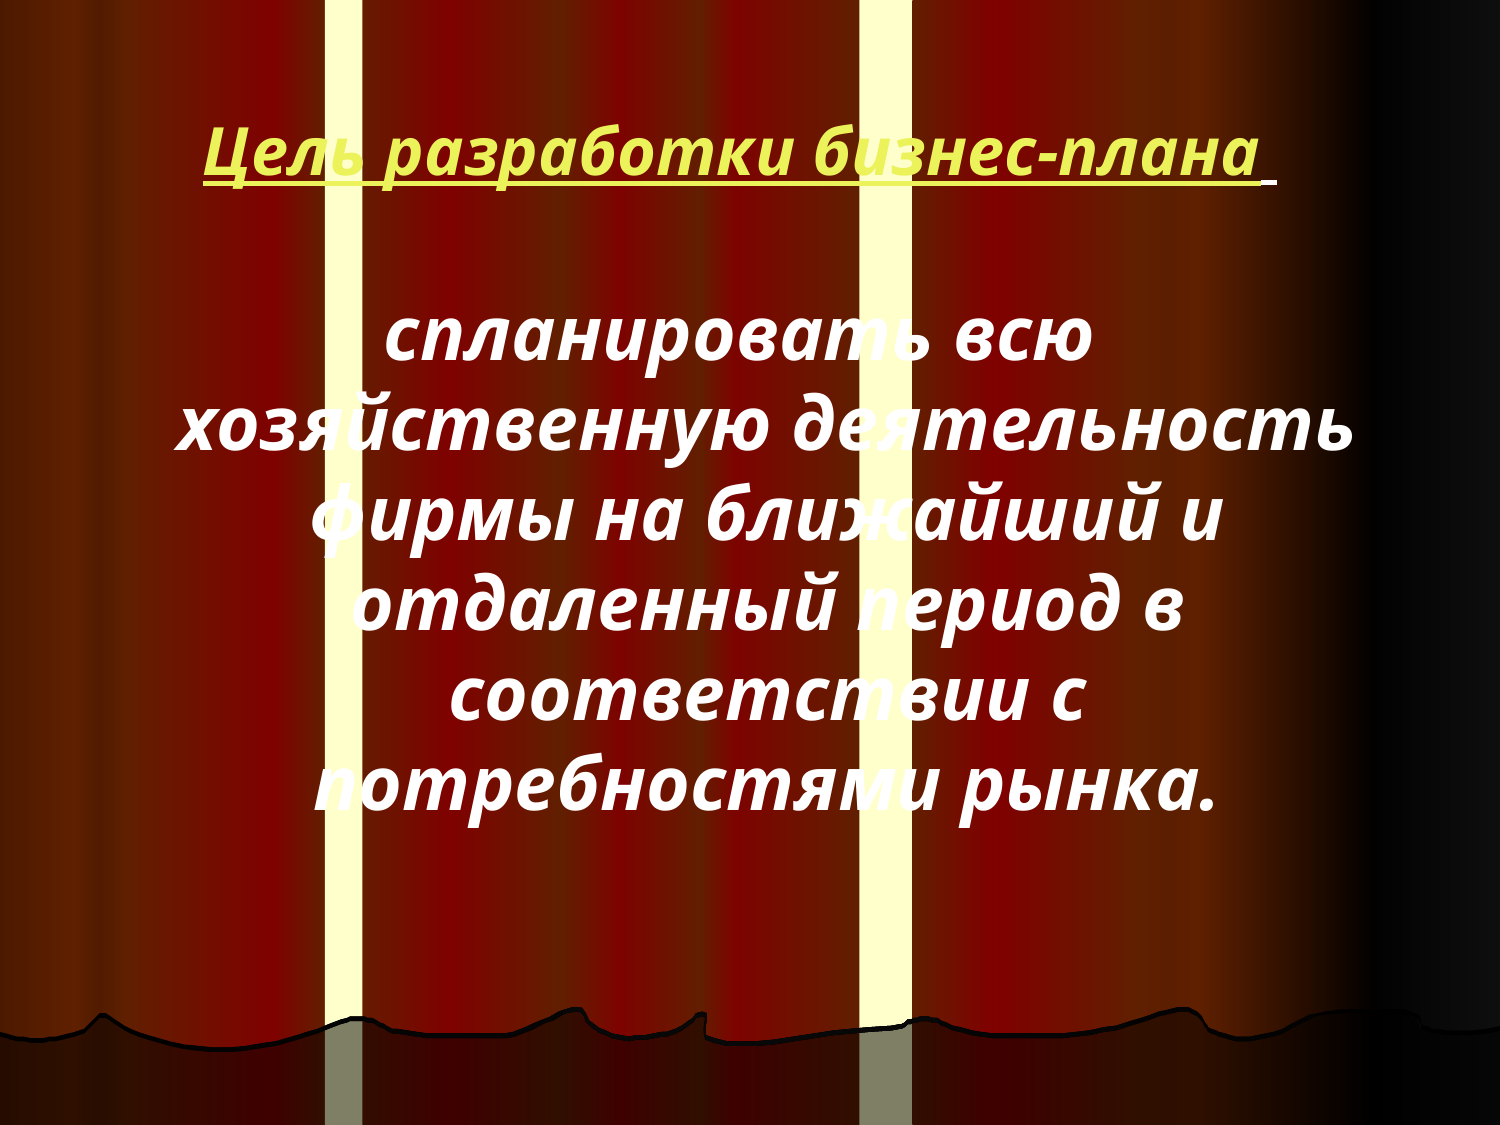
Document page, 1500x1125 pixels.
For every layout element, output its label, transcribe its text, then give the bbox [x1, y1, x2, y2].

text_box Цель разработки бизнес-плана спланировать всю хозяйственную деятельность фирмы на ближайший и отдаленный период в соответствии с потребностями рынка. [64, 101, 1415, 845]
